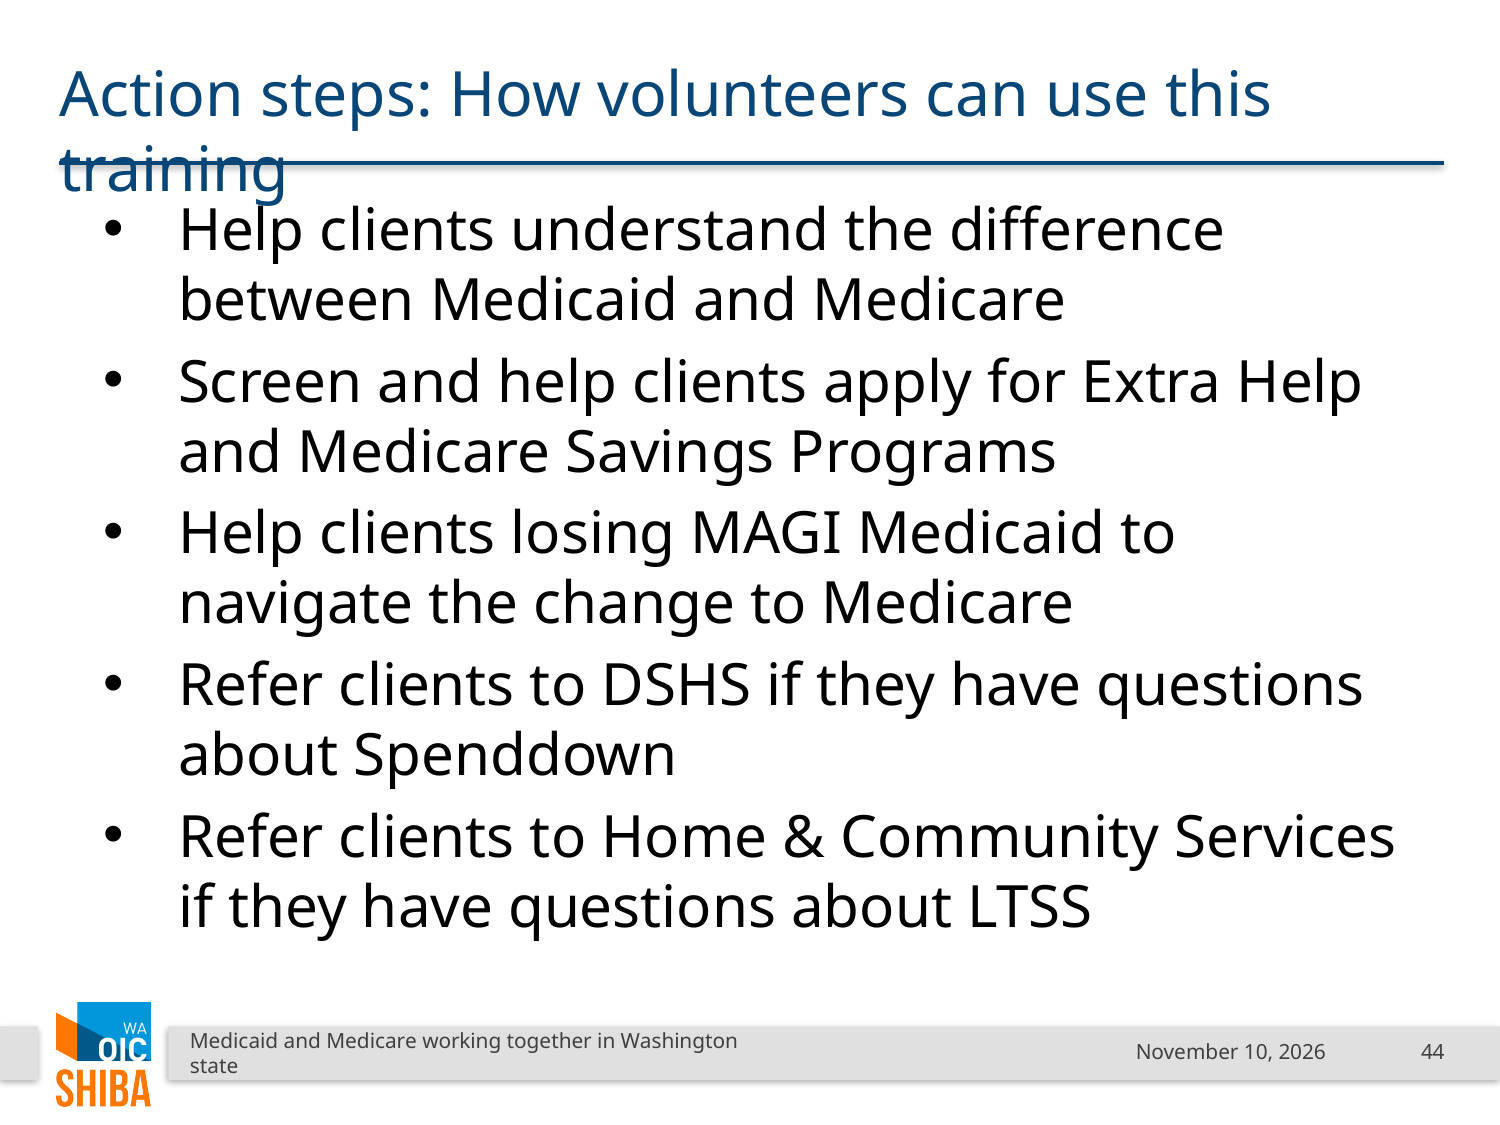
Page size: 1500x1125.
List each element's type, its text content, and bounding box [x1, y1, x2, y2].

picture [56, 1002, 151, 1107]
title Action steps: How volunteers can use this training [59, 53, 1445, 164]
list Help clients understand the difference between Medicaid and Medicare Screen and help clients apply for Extra Help and Medicare Savings Programs Help clients losing MAGI Medicaid to navigate the change to Medicare Refer clients to DSHS if they have questions about Spenddown Refer clients to Home & Community Services if they have questions about LTSS [103, 192, 1397, 1014]
slide_number 44 [1339, 1035, 1445, 1069]
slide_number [975, 1035, 1326, 1069]
footer Medicaid and Medicare working together in Washington state [190, 1035, 785, 1069]
